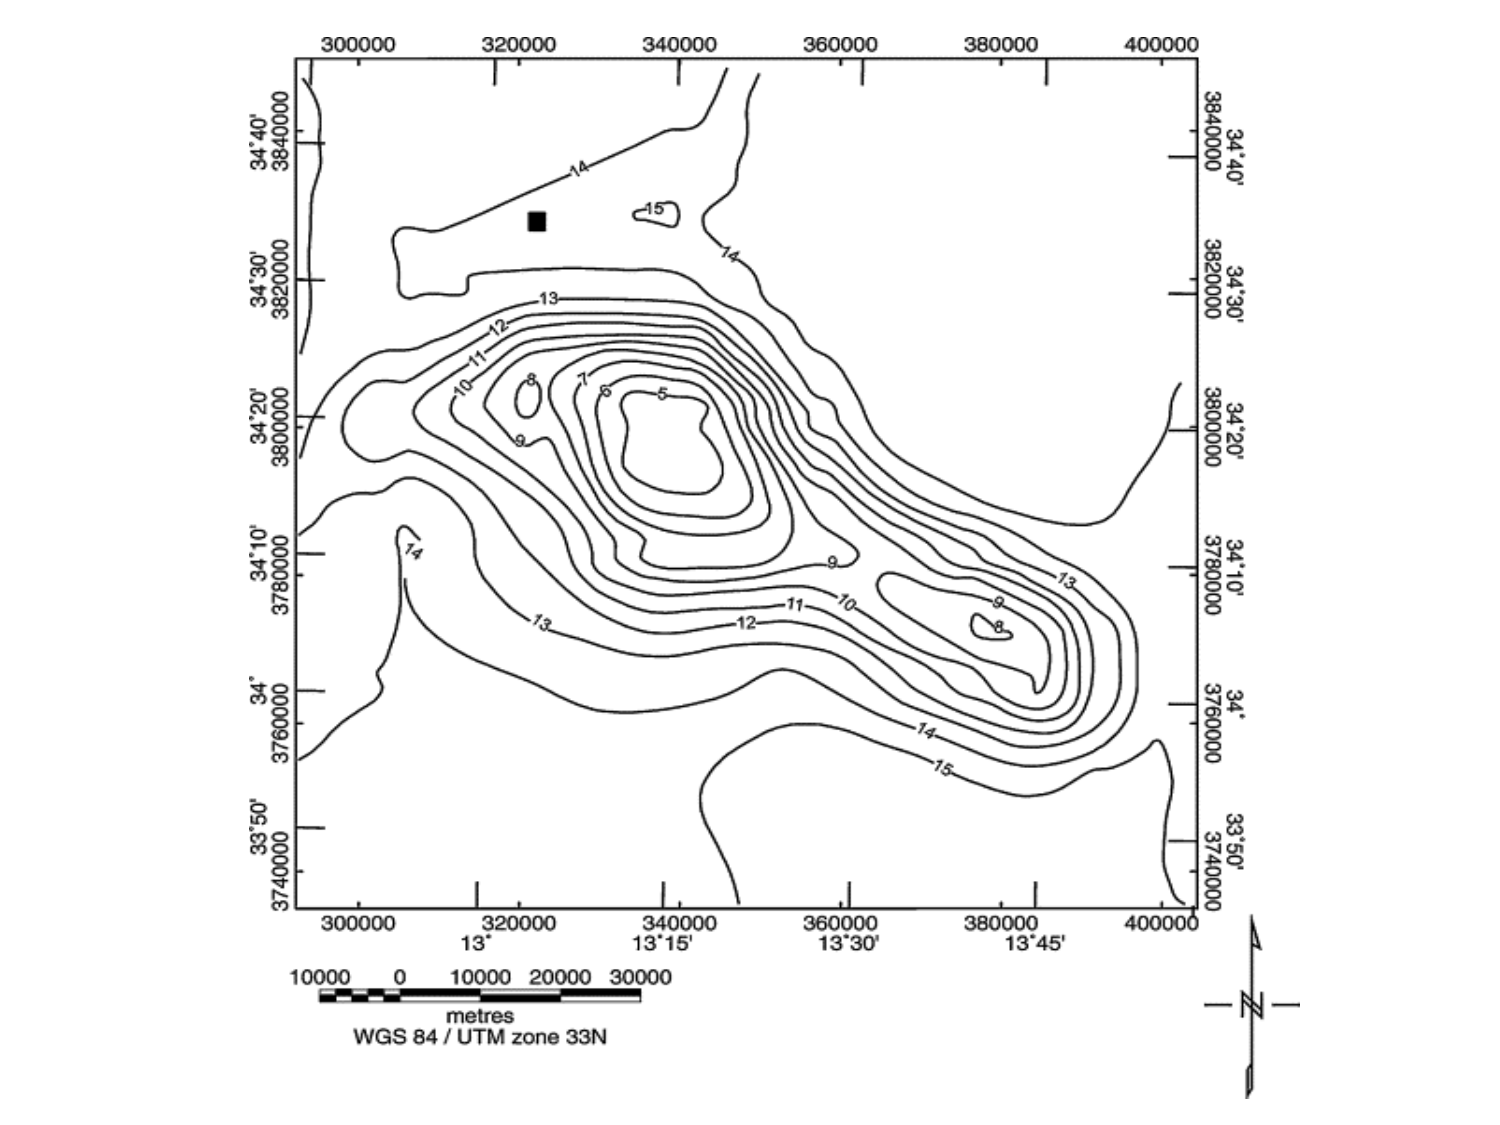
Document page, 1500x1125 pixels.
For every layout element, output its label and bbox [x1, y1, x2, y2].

picture [249, 36, 1301, 1099]
